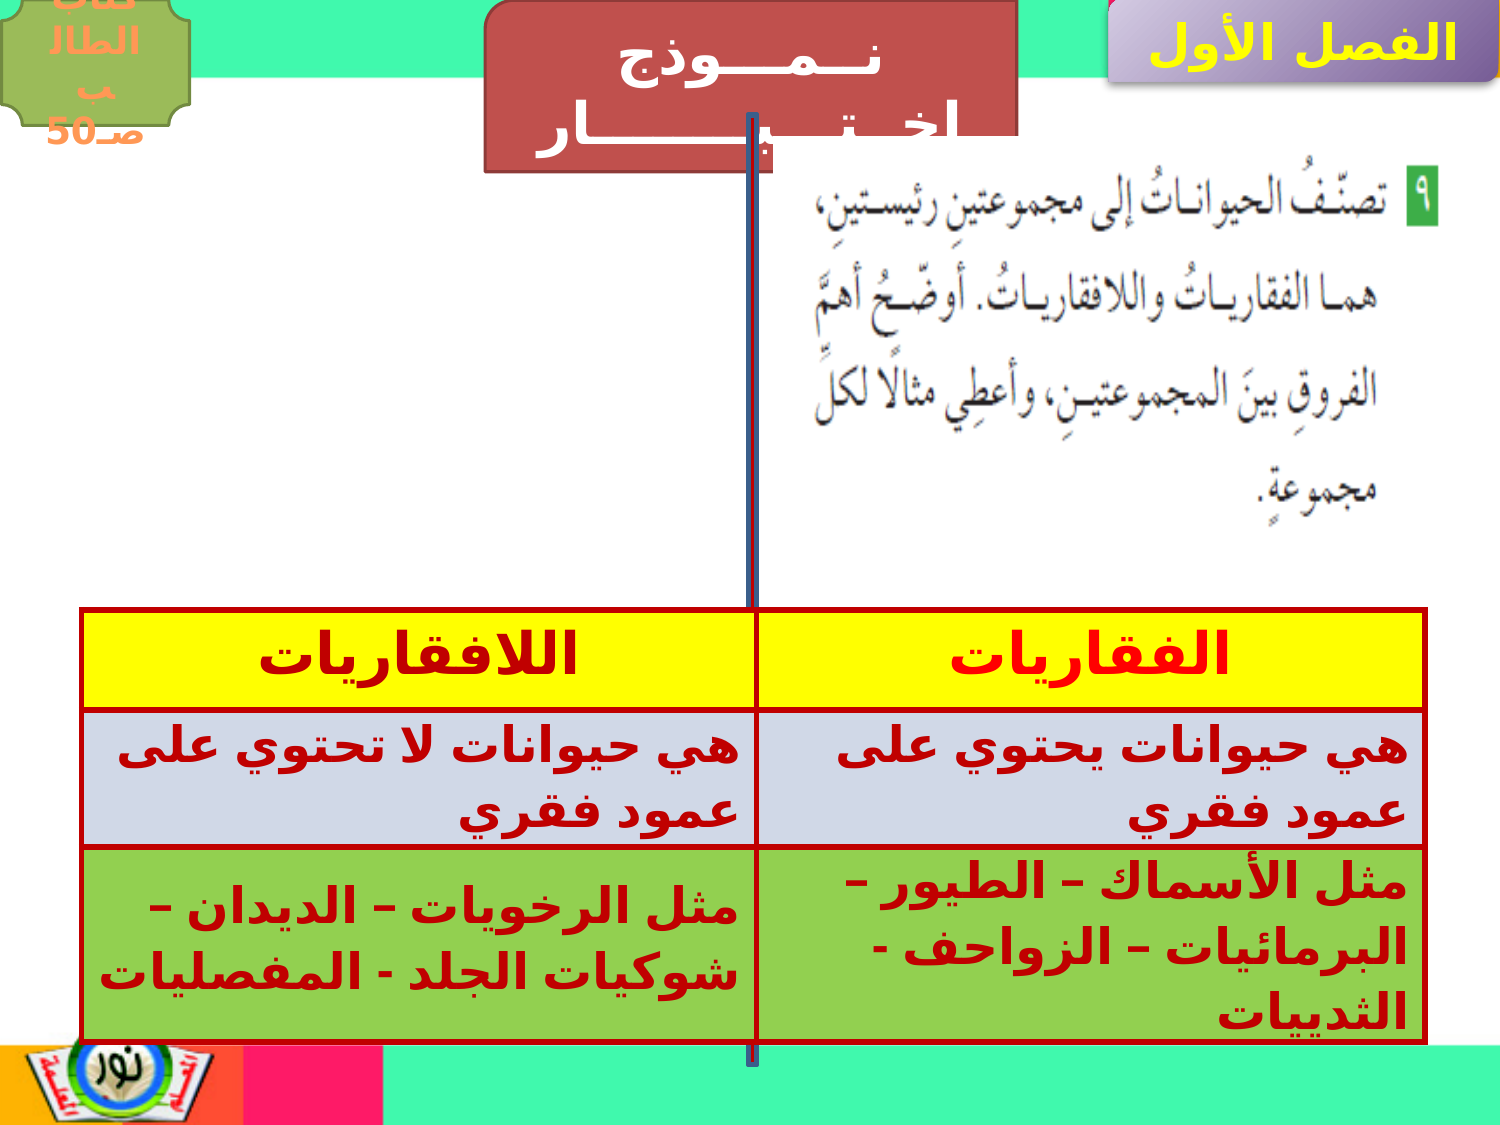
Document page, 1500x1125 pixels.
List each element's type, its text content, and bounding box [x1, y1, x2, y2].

table_header الفقاريات [759, 613, 1422, 707]
table_cell مثل الرخويات – الديدان – شوكيات الجلد - المفصليات [84, 850, 754, 1039]
table_cell هي حيوانات لا تحتوي على عمود فقري [84, 713, 754, 844]
table_header اللافقاريات [84, 613, 754, 707]
text_box الفصل الأول [1108, 0, 1499, 82]
table_cell مثل الأسماك – الطيور – البرمائيات – الزواحف - الثدييات [759, 850, 1422, 1039]
text_box [746, 112, 759, 607]
table_cell هي حيوانات يحتوي على عمود فقري [759, 713, 1422, 844]
picture [0, 0, 1500, 1125]
text_box كتاب الطالب صـ50 [1, 0, 190, 126]
text_box نــمـــوذج اخــتـــبــــــــار [485, 0, 1017, 172]
text_box [746, 1045, 759, 1067]
